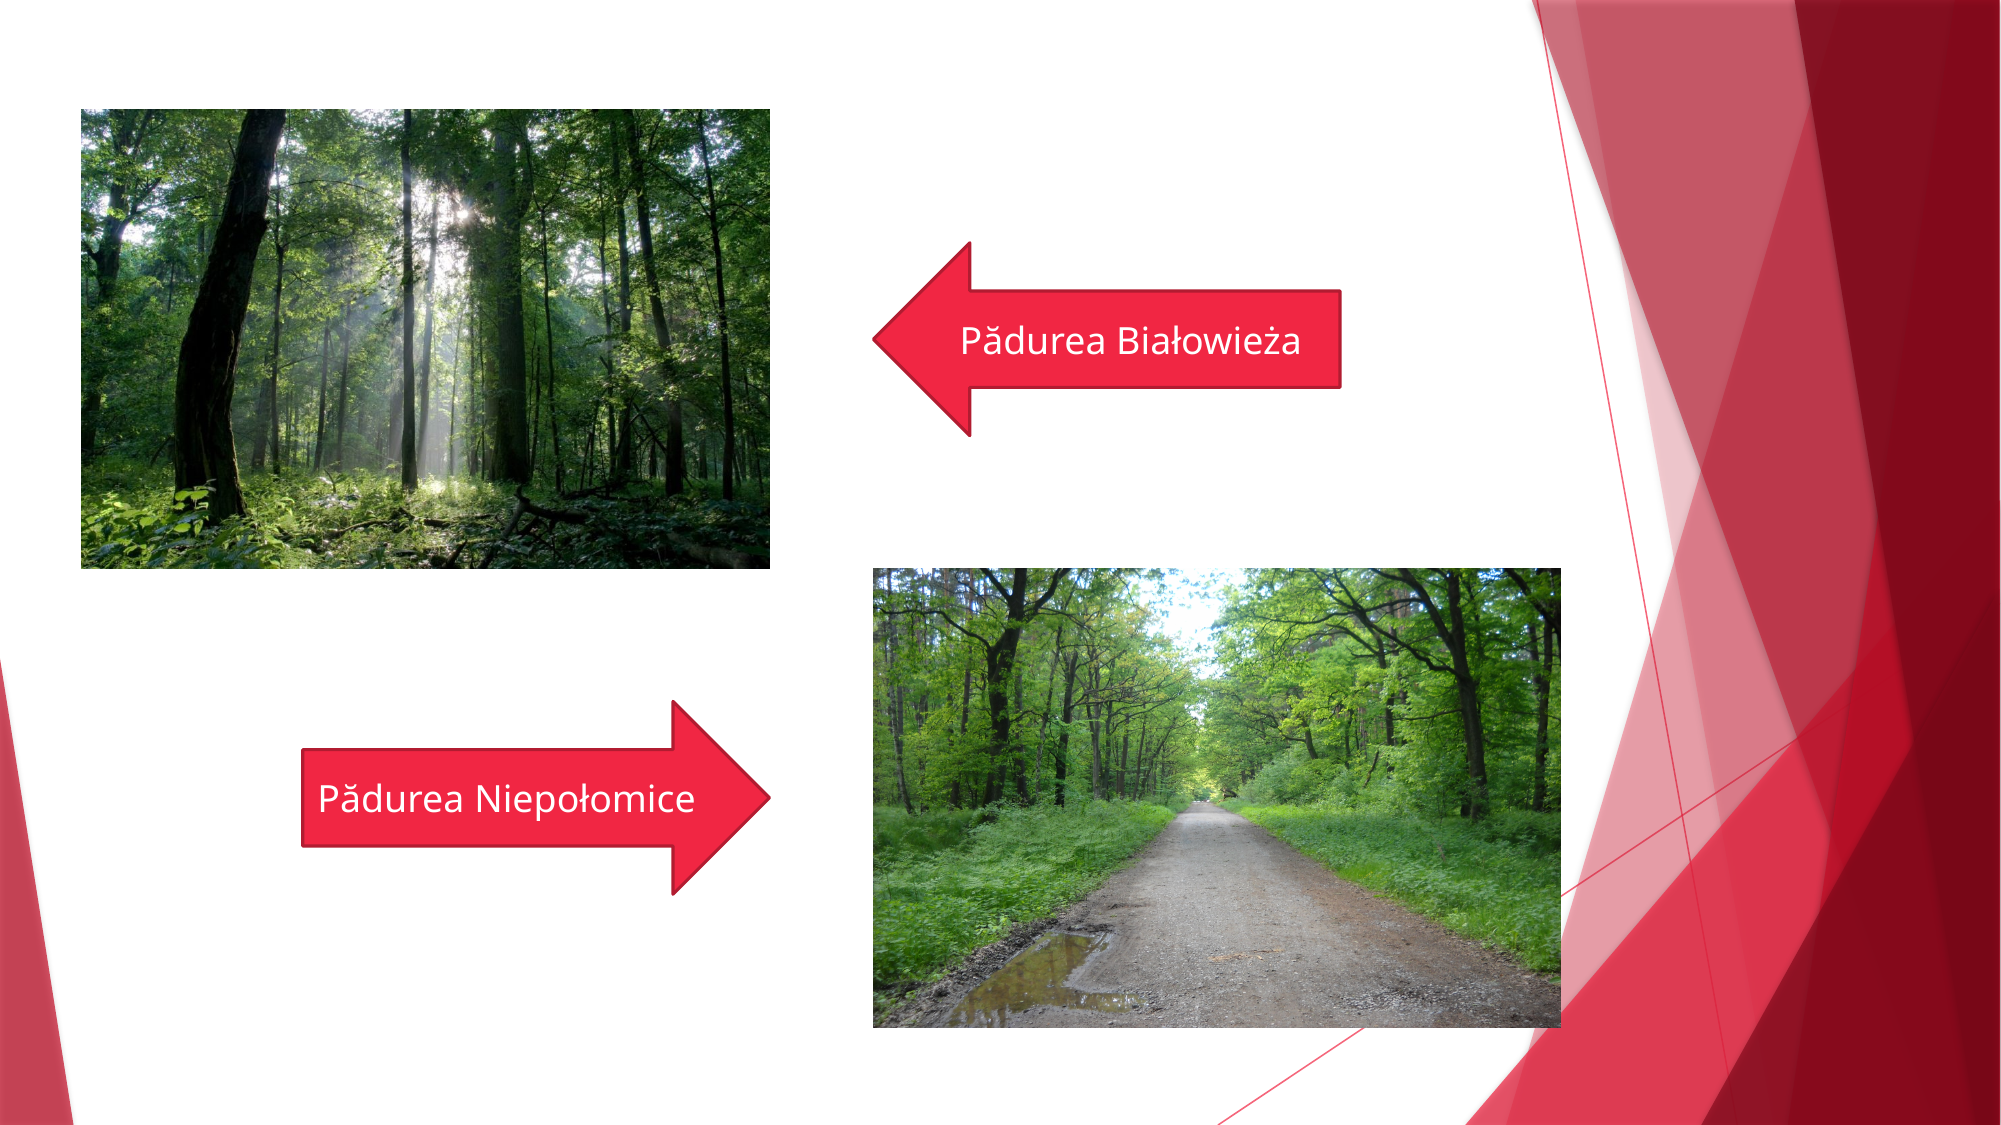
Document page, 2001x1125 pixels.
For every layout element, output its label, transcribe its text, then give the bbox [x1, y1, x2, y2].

picture [81, 109, 770, 570]
text_box Pădurea Białowieża [872, 241, 1342, 438]
text_box Pădurea Niepołomice [301, 699, 771, 896]
picture [872, 568, 1562, 1028]
